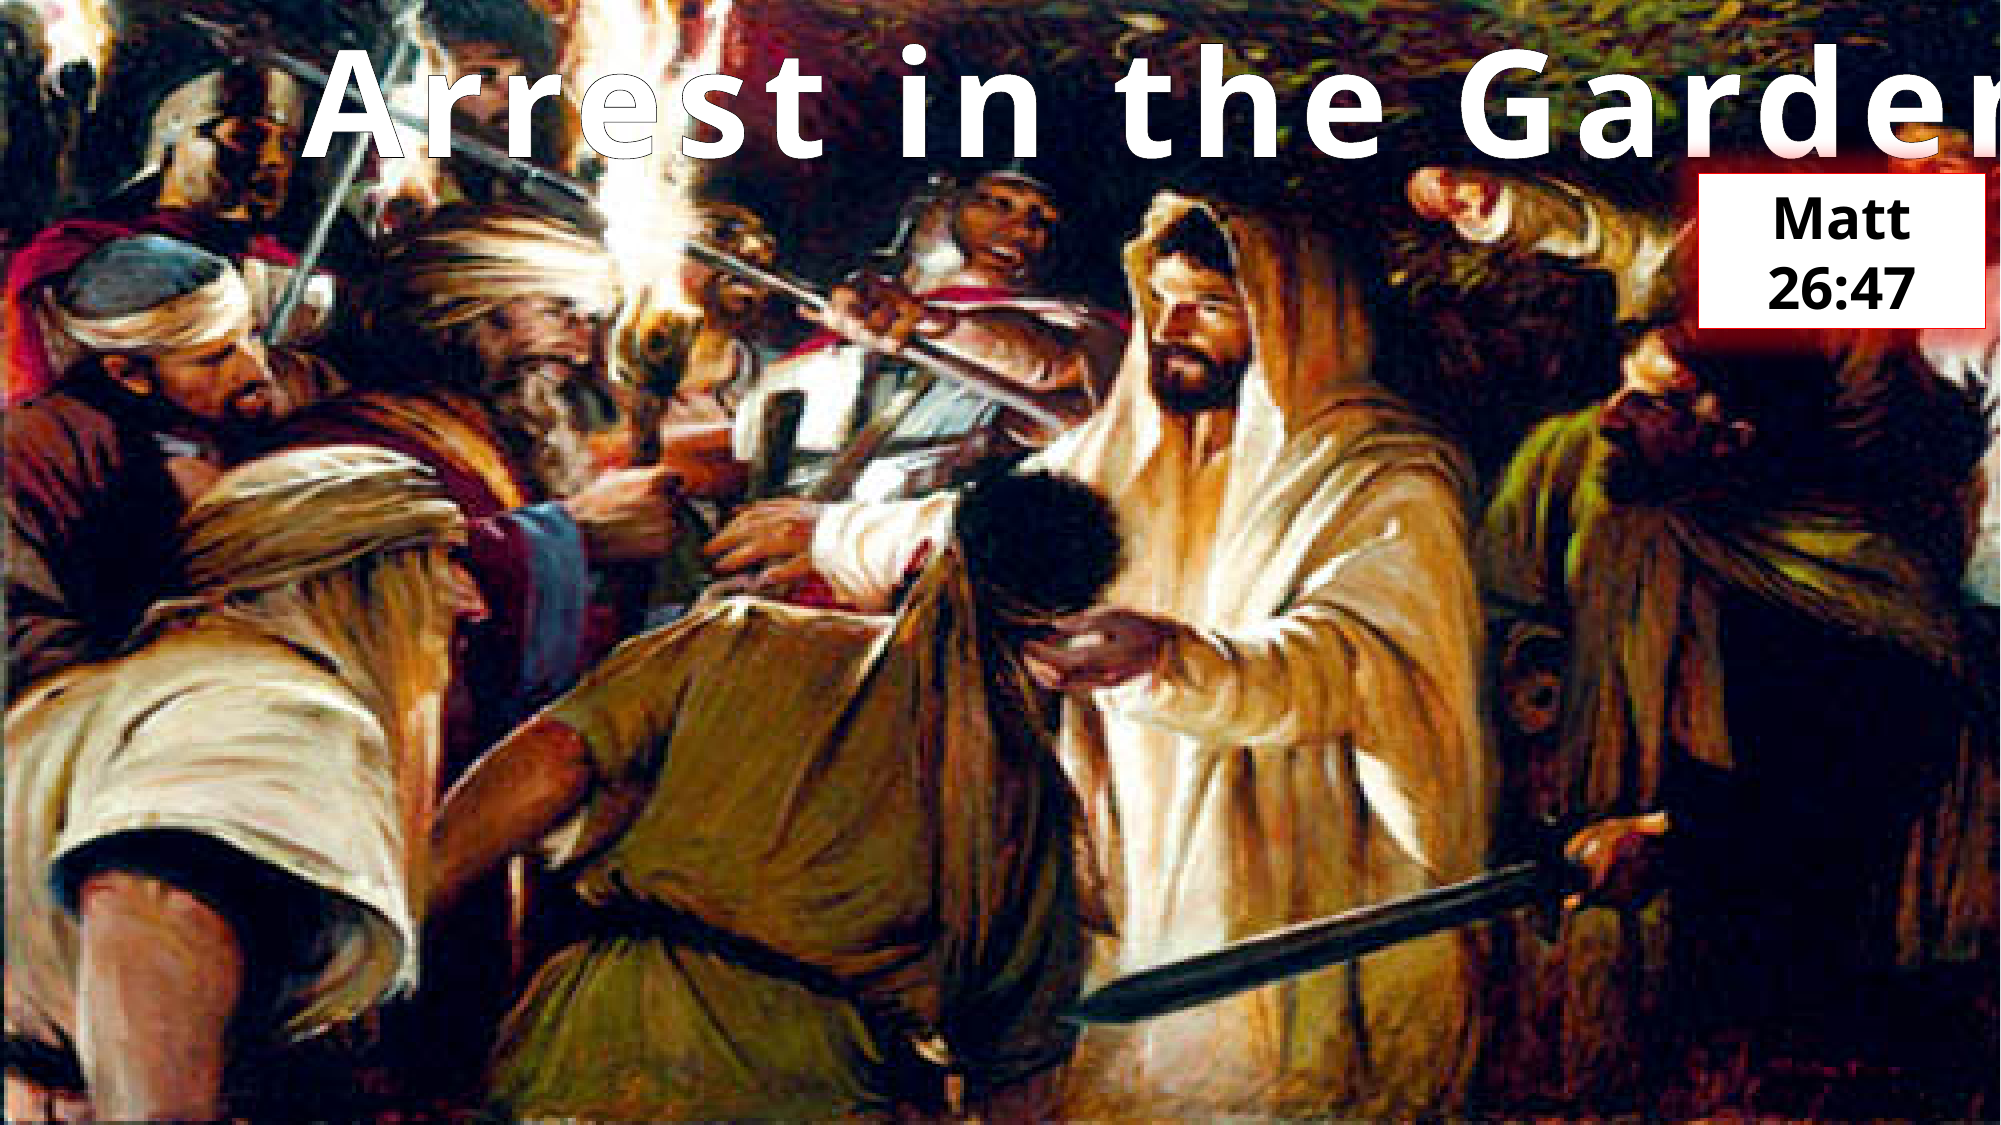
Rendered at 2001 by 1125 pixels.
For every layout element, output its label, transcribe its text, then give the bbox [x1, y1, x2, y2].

picture [0, 0, 2001, 1125]
text_box Matt 26:47 [1698, 173, 1986, 329]
text_box Arrest in the Garden [285, 0, 2000, 195]
